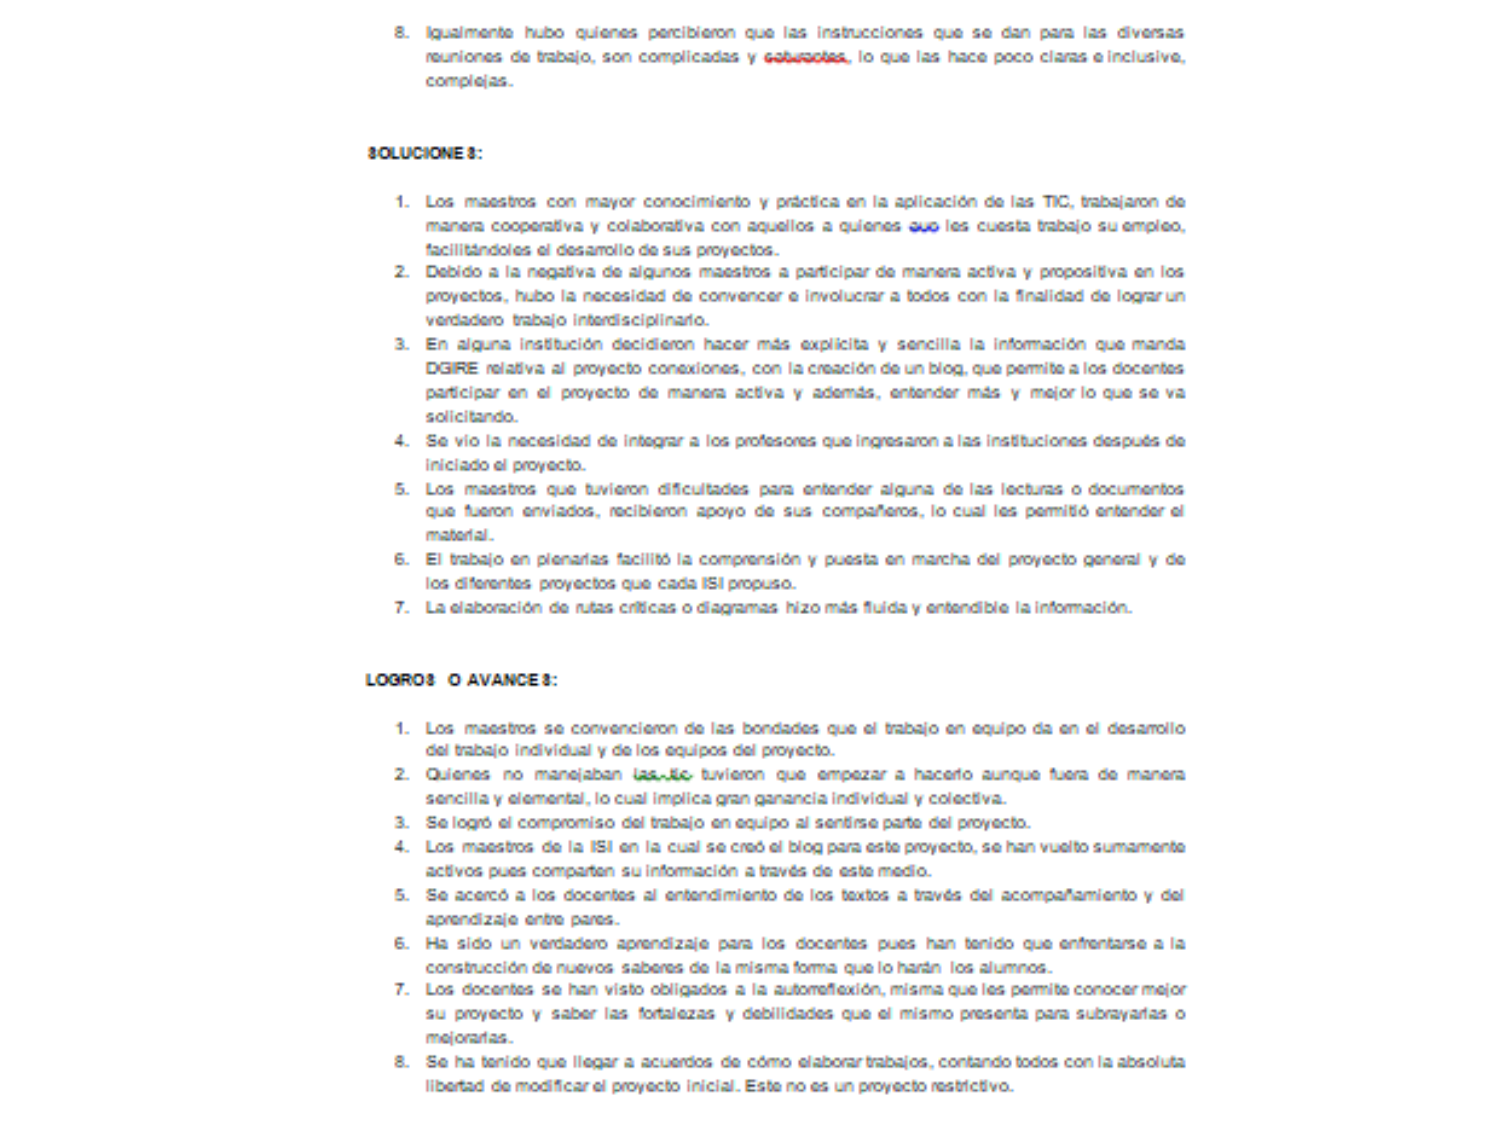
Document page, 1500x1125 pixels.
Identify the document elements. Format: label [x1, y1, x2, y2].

picture [277, 0, 1261, 1125]
